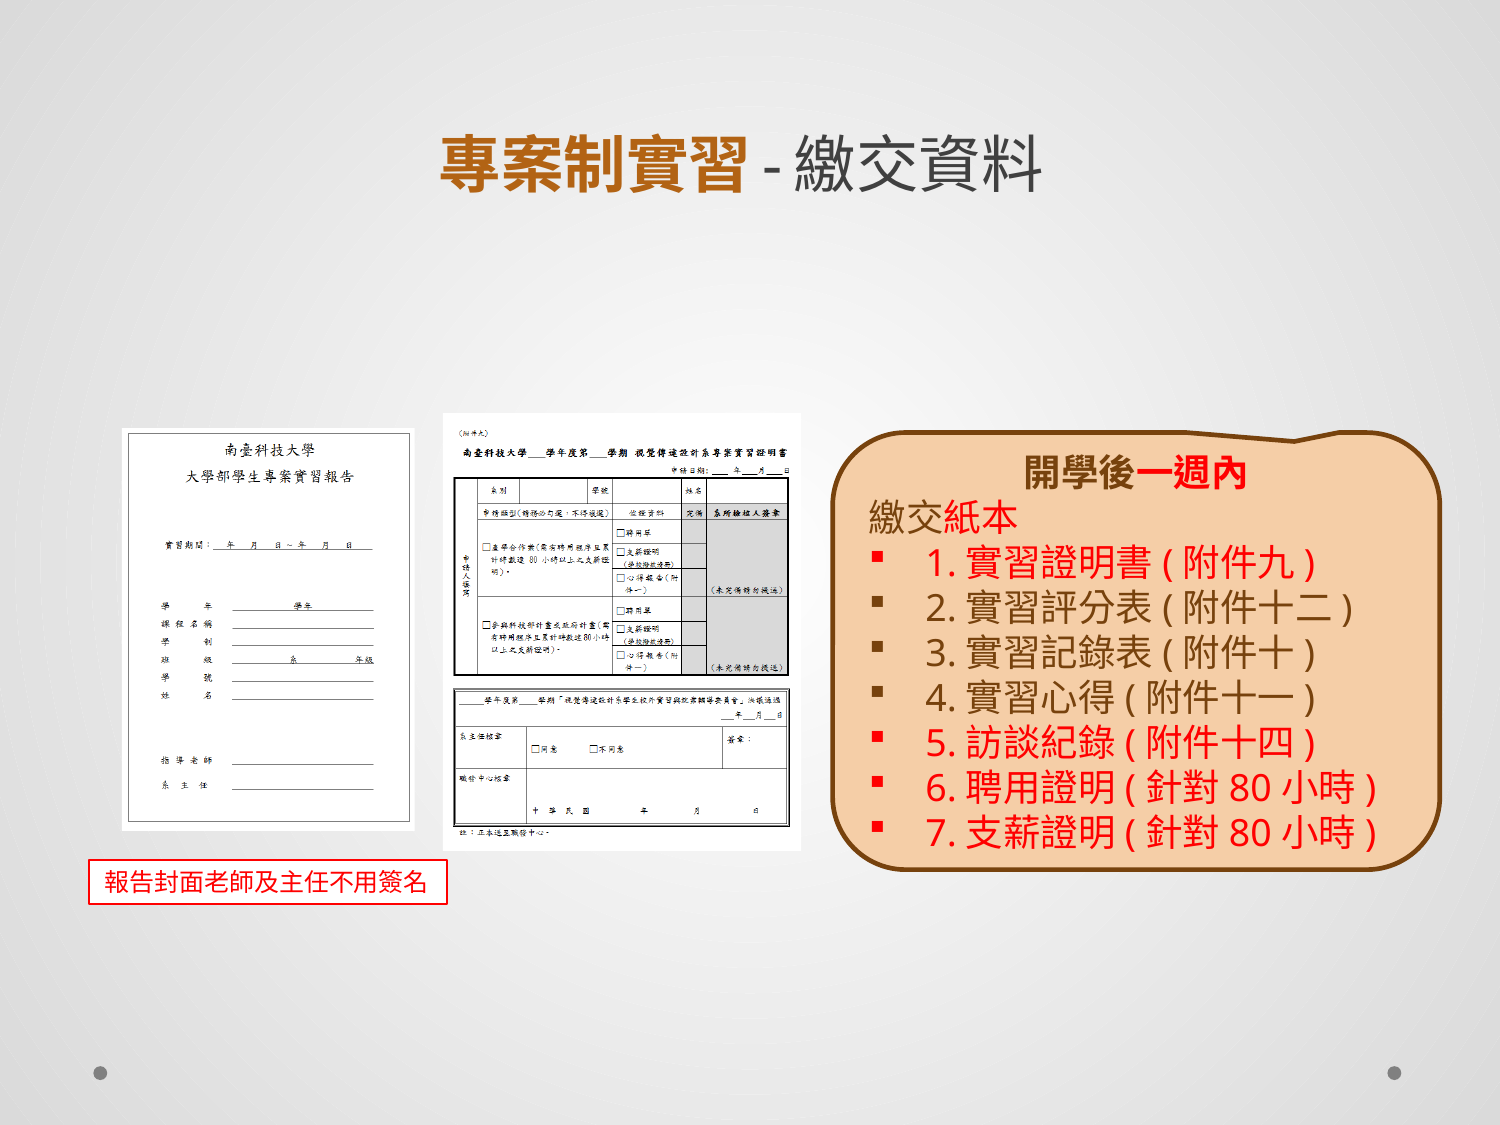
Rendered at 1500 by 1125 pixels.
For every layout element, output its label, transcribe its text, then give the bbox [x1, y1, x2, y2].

text_box 開學後一週內 繳交紙本 1.實習證明書(附件九) 2.實習評分表(附件十二) 3.實習記錄表(附件十) 4.實習心得(附件十一) 5.訪談紀錄(附件十四) 6.聘用證明(針對80小時) 7.支薪證明(針對80小時) [830, 430, 1443, 872]
picture [442, 413, 802, 851]
text_box 報告封面老師及主任不用簽名 [87, 857, 450, 907]
picture [121, 428, 415, 831]
title 專案制實習-繳交資料 [147, 101, 1336, 209]
